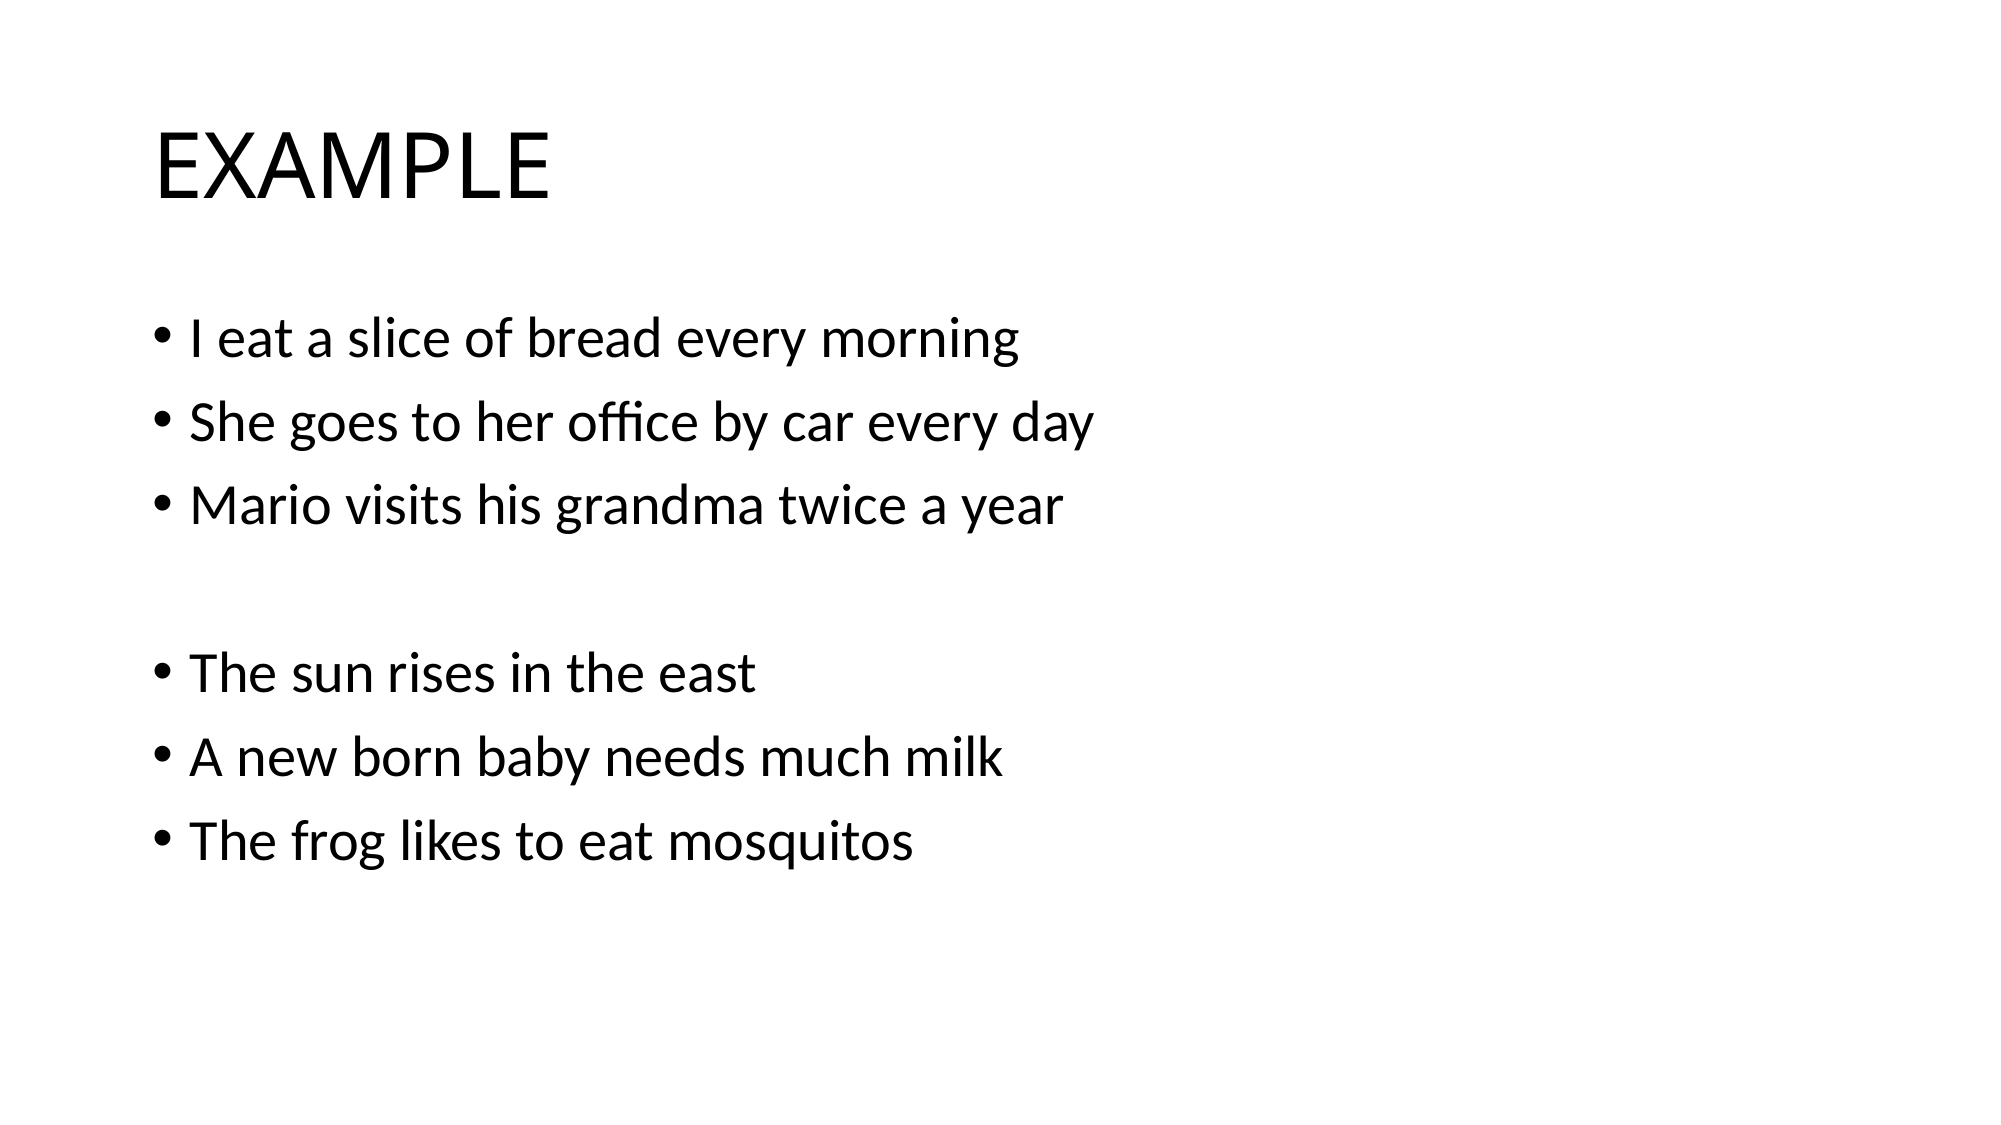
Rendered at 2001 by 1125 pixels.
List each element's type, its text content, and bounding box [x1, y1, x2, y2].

list I eat a slice of bread every morning She goes to her office by car every day Mario visits his grandma twice a year The sun rises in the east A new born baby needs much milk The frog likes to eat mosquitos [137, 299, 1863, 1014]
title EXAMPLE [137, 59, 1863, 278]
